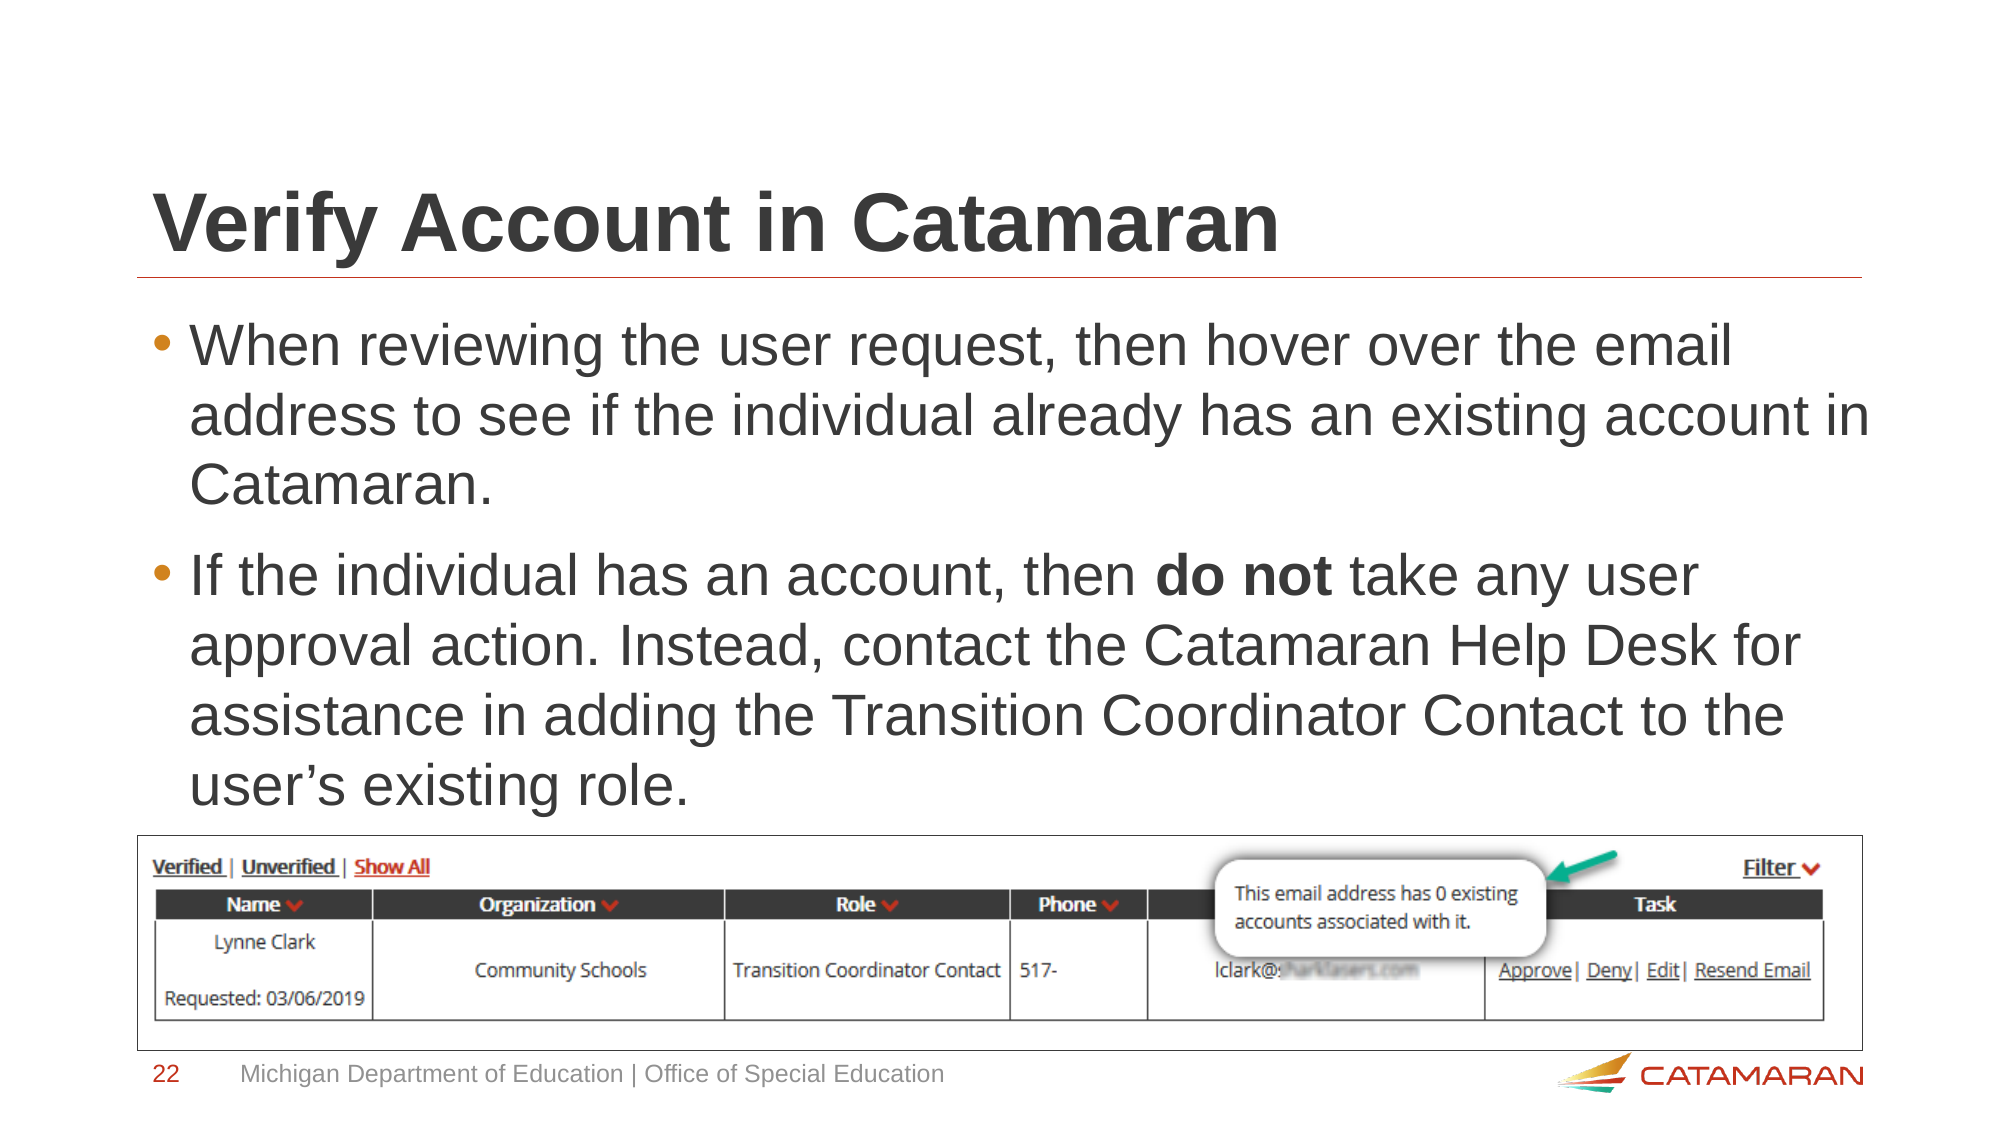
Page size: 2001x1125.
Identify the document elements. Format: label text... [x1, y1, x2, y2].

picture [1557, 1052, 1863, 1093]
list When reviewing the user request, then hover over the email address to see if the individual already has an existing account in Catamaran. If the individual has an account, then do not take any user approval action. Instead, contact the Catamaran Help Desk for assistance in adding the Transition Coordinator Contact to the user’s existing role. [137, 299, 1939, 934]
footer Michigan Department of Education | Office of Special Education [225, 1051, 1484, 1103]
slide_number 22 [137, 1051, 205, 1103]
title Verify Account in Catamaran [137, 59, 1863, 278]
picture [137, 835, 1863, 1051]
